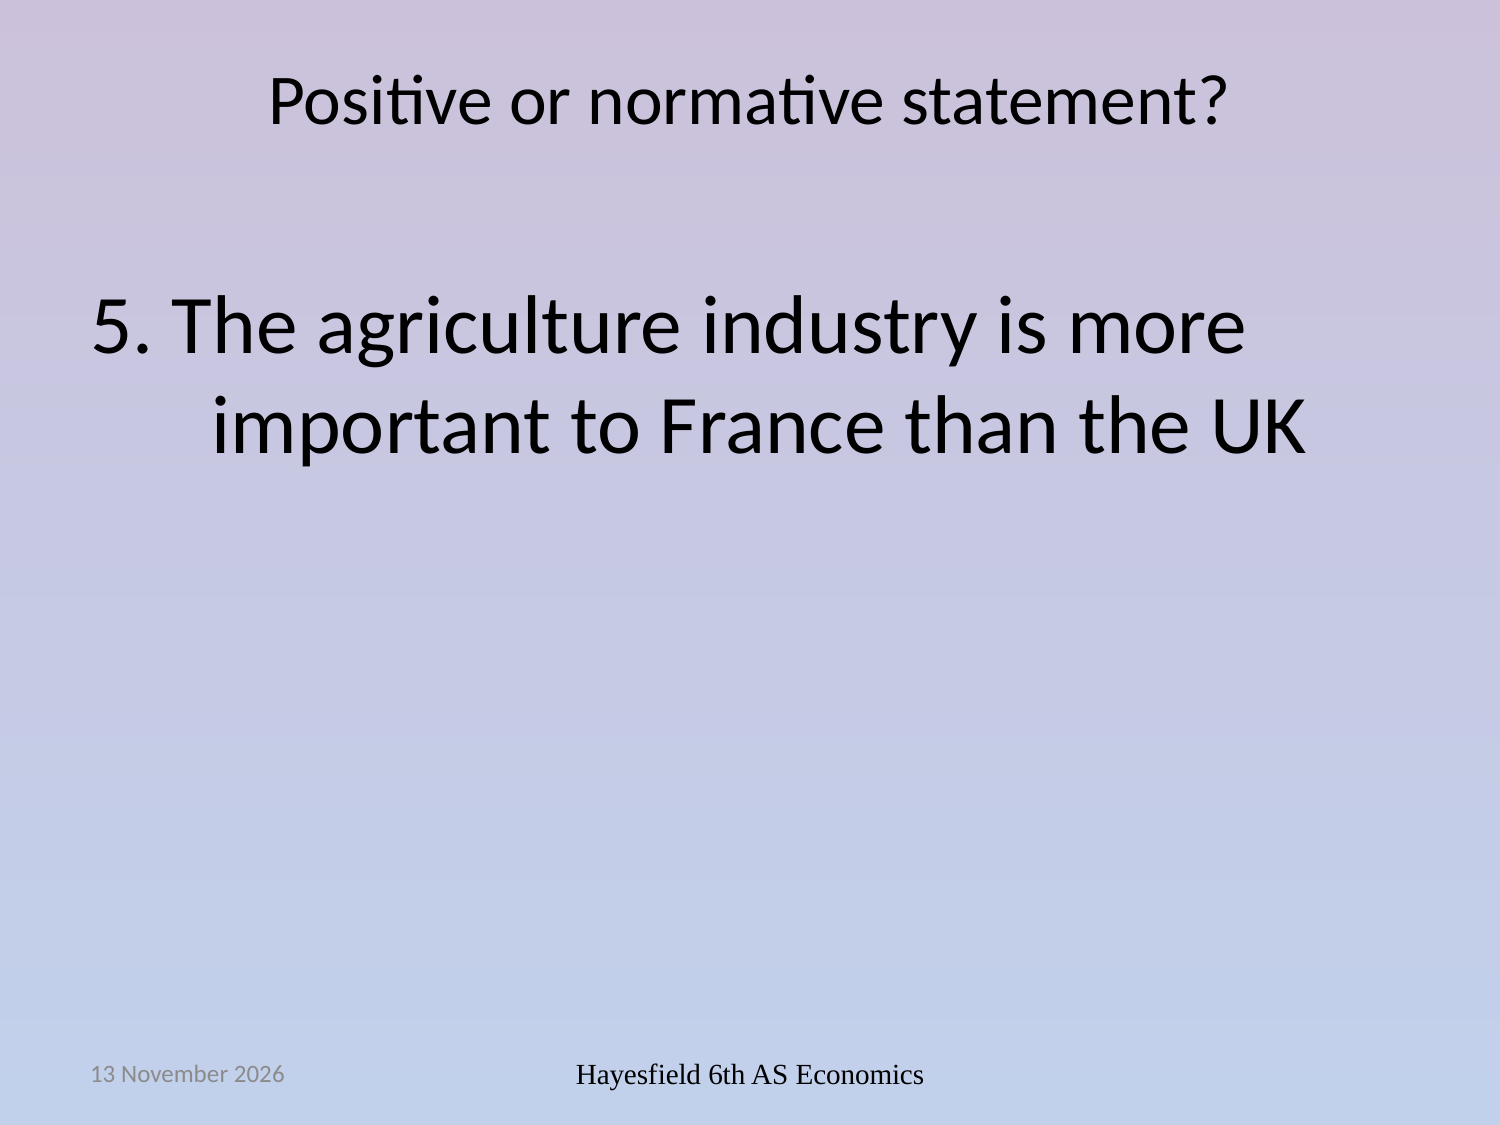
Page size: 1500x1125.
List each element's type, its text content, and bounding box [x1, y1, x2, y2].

footer Hayesfield 6th AS Economics [512, 1042, 988, 1103]
title Positive or normative statement? [75, 45, 1425, 233]
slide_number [75, 1042, 425, 1103]
list 5. The agriculture industry is more important to France than the UK [75, 262, 1425, 1005]
